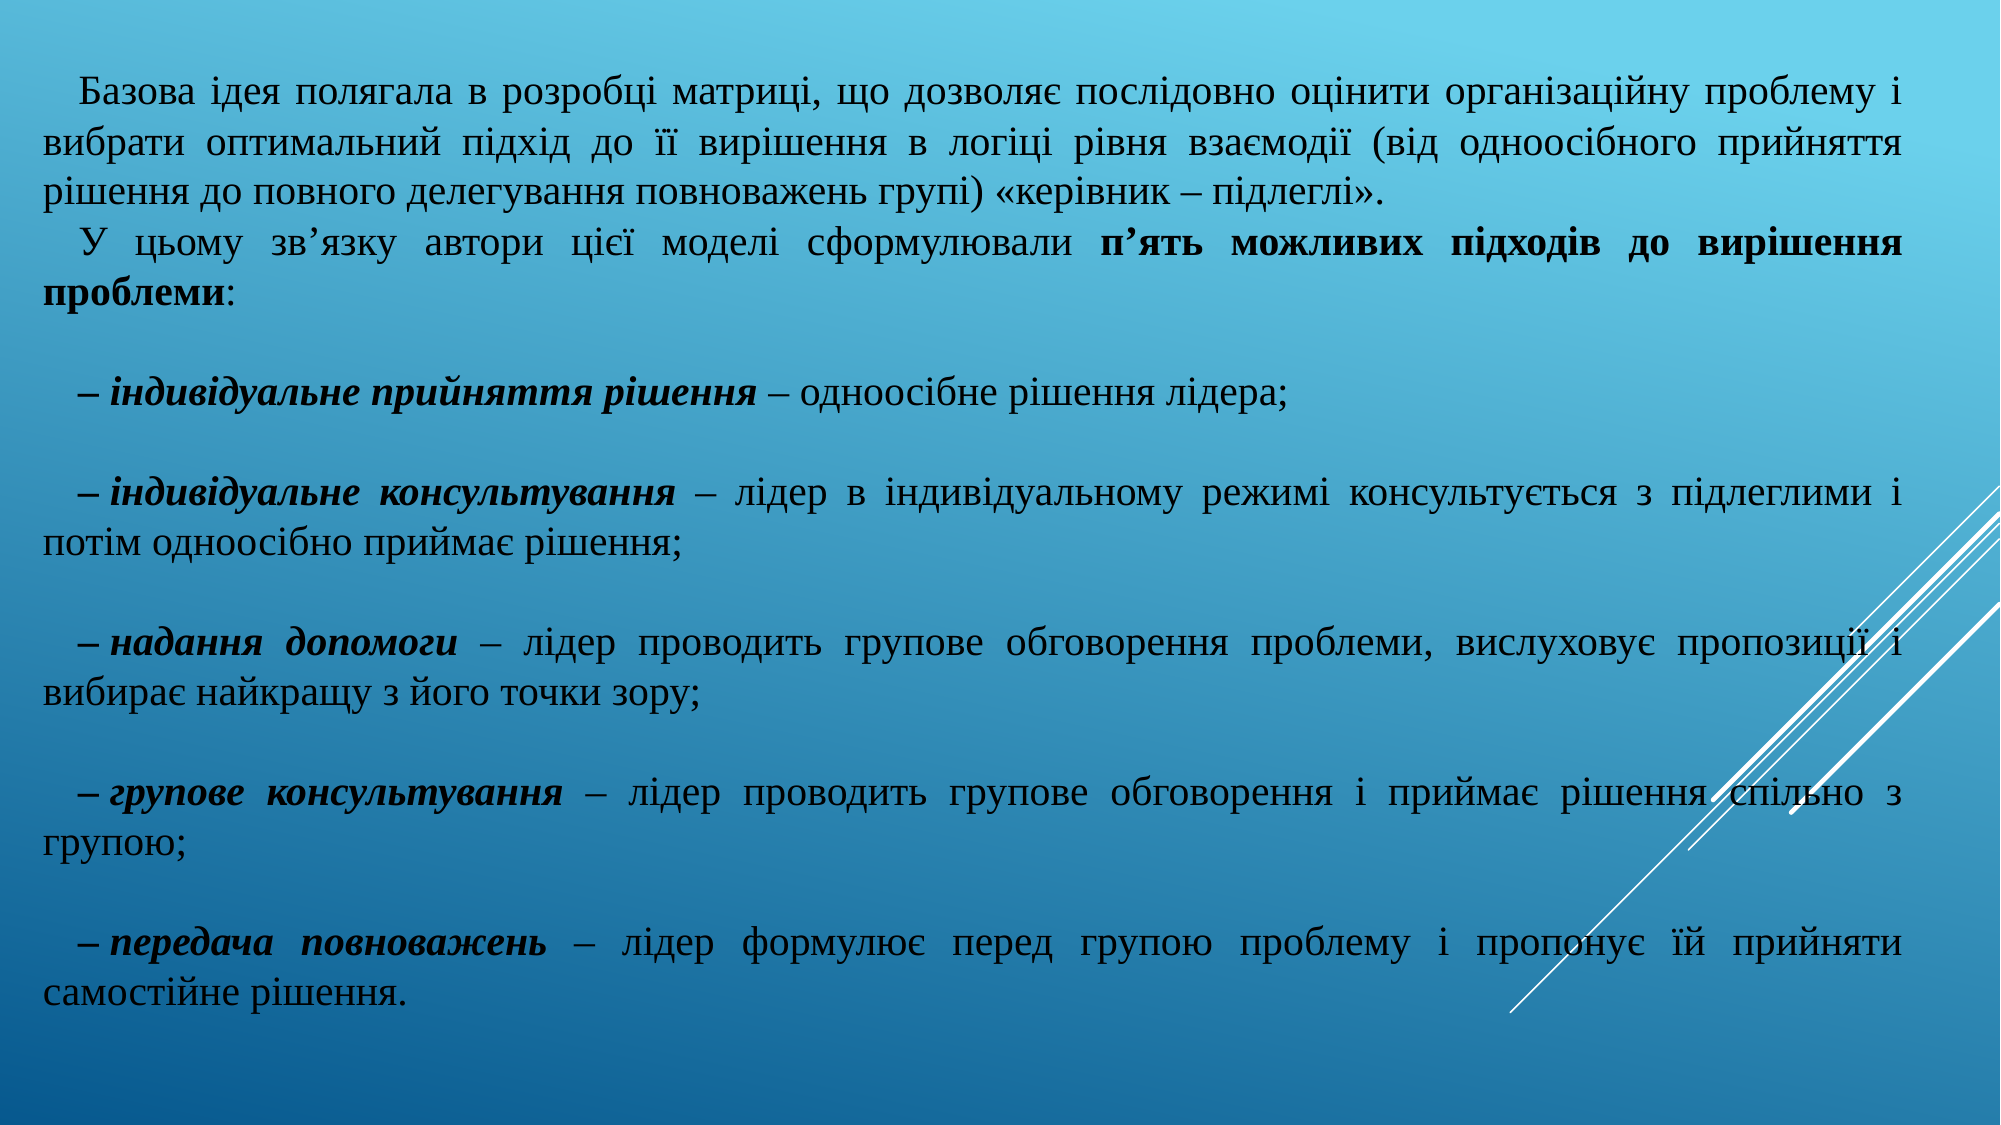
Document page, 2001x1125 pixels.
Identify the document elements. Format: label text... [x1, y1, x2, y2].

text_box Базова ідея полягала в розробці матриці, що дозволяє послідовно оцінити організаційну проблему і вибрати оптимальний підхід до її вирішення в логіці рівня взаємодії (від одноосібного прийняття рішення до повного делегування повноважень групі) «керівник – підлеглі». У цьому зв’язку автори цієї моделі сформулювали п’ять можливих підходів до вирішення проблеми: – індивідуальне прийняття рішення – одноосібне рішення лідера; – індивідуальне консультування – лідер в індивідуальному режимі консультується з підлеглими і потім одноосібно приймає рішення; – надання допомоги – лідер проводить групове обговорення проблеми, вислуховує пропозиції і вибирає найкращу з його точки зору; – групове консультування – лідер проводить групове обговорення і приймає рішення спільно з групою; – передача повноважень – лідер формулює перед групою проблему і пропонує їй прийняти самостійне рішення. [28, 55, 1918, 1022]
